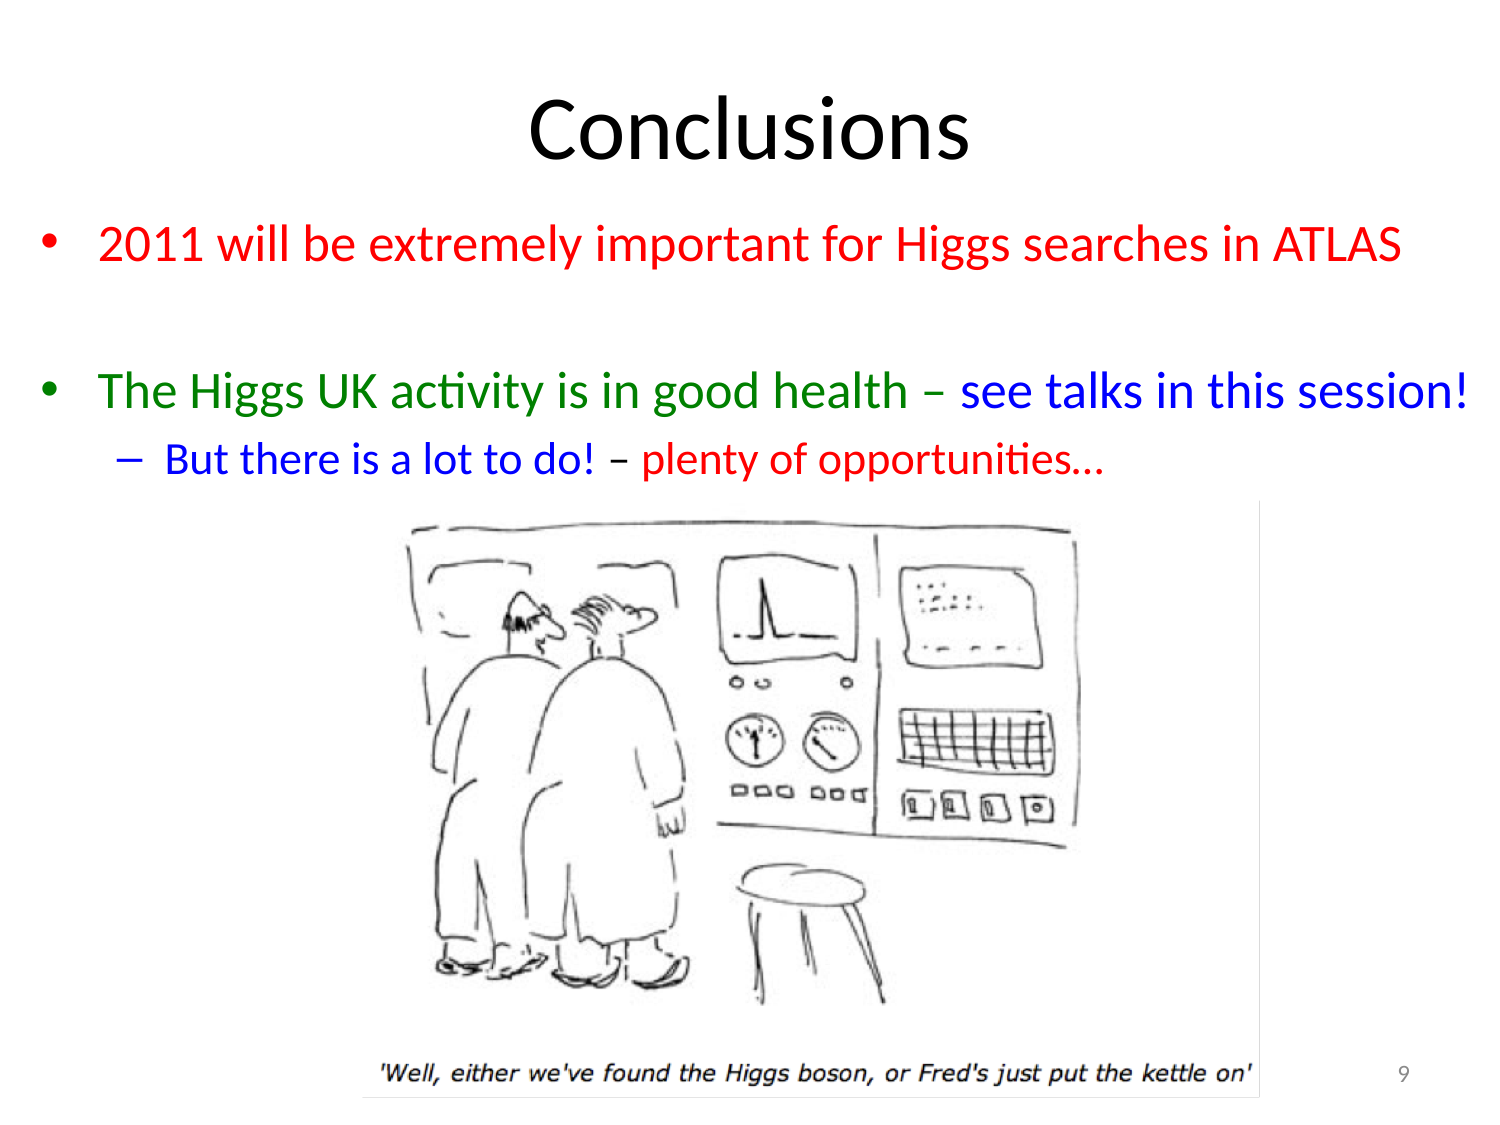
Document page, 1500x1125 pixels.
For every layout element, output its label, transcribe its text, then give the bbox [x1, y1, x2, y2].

list 2011 will be extremely important for Higgs searches in ATLAS The Higgs UK activity is in good health – see talks in this session! But there is a lot to do! – plenty of opportunities… [25, 201, 1493, 500]
title Conclusions [75, 45, 1425, 201]
picture [361, 498, 1260, 1098]
slide_number 9 [1263, 1042, 1425, 1103]
